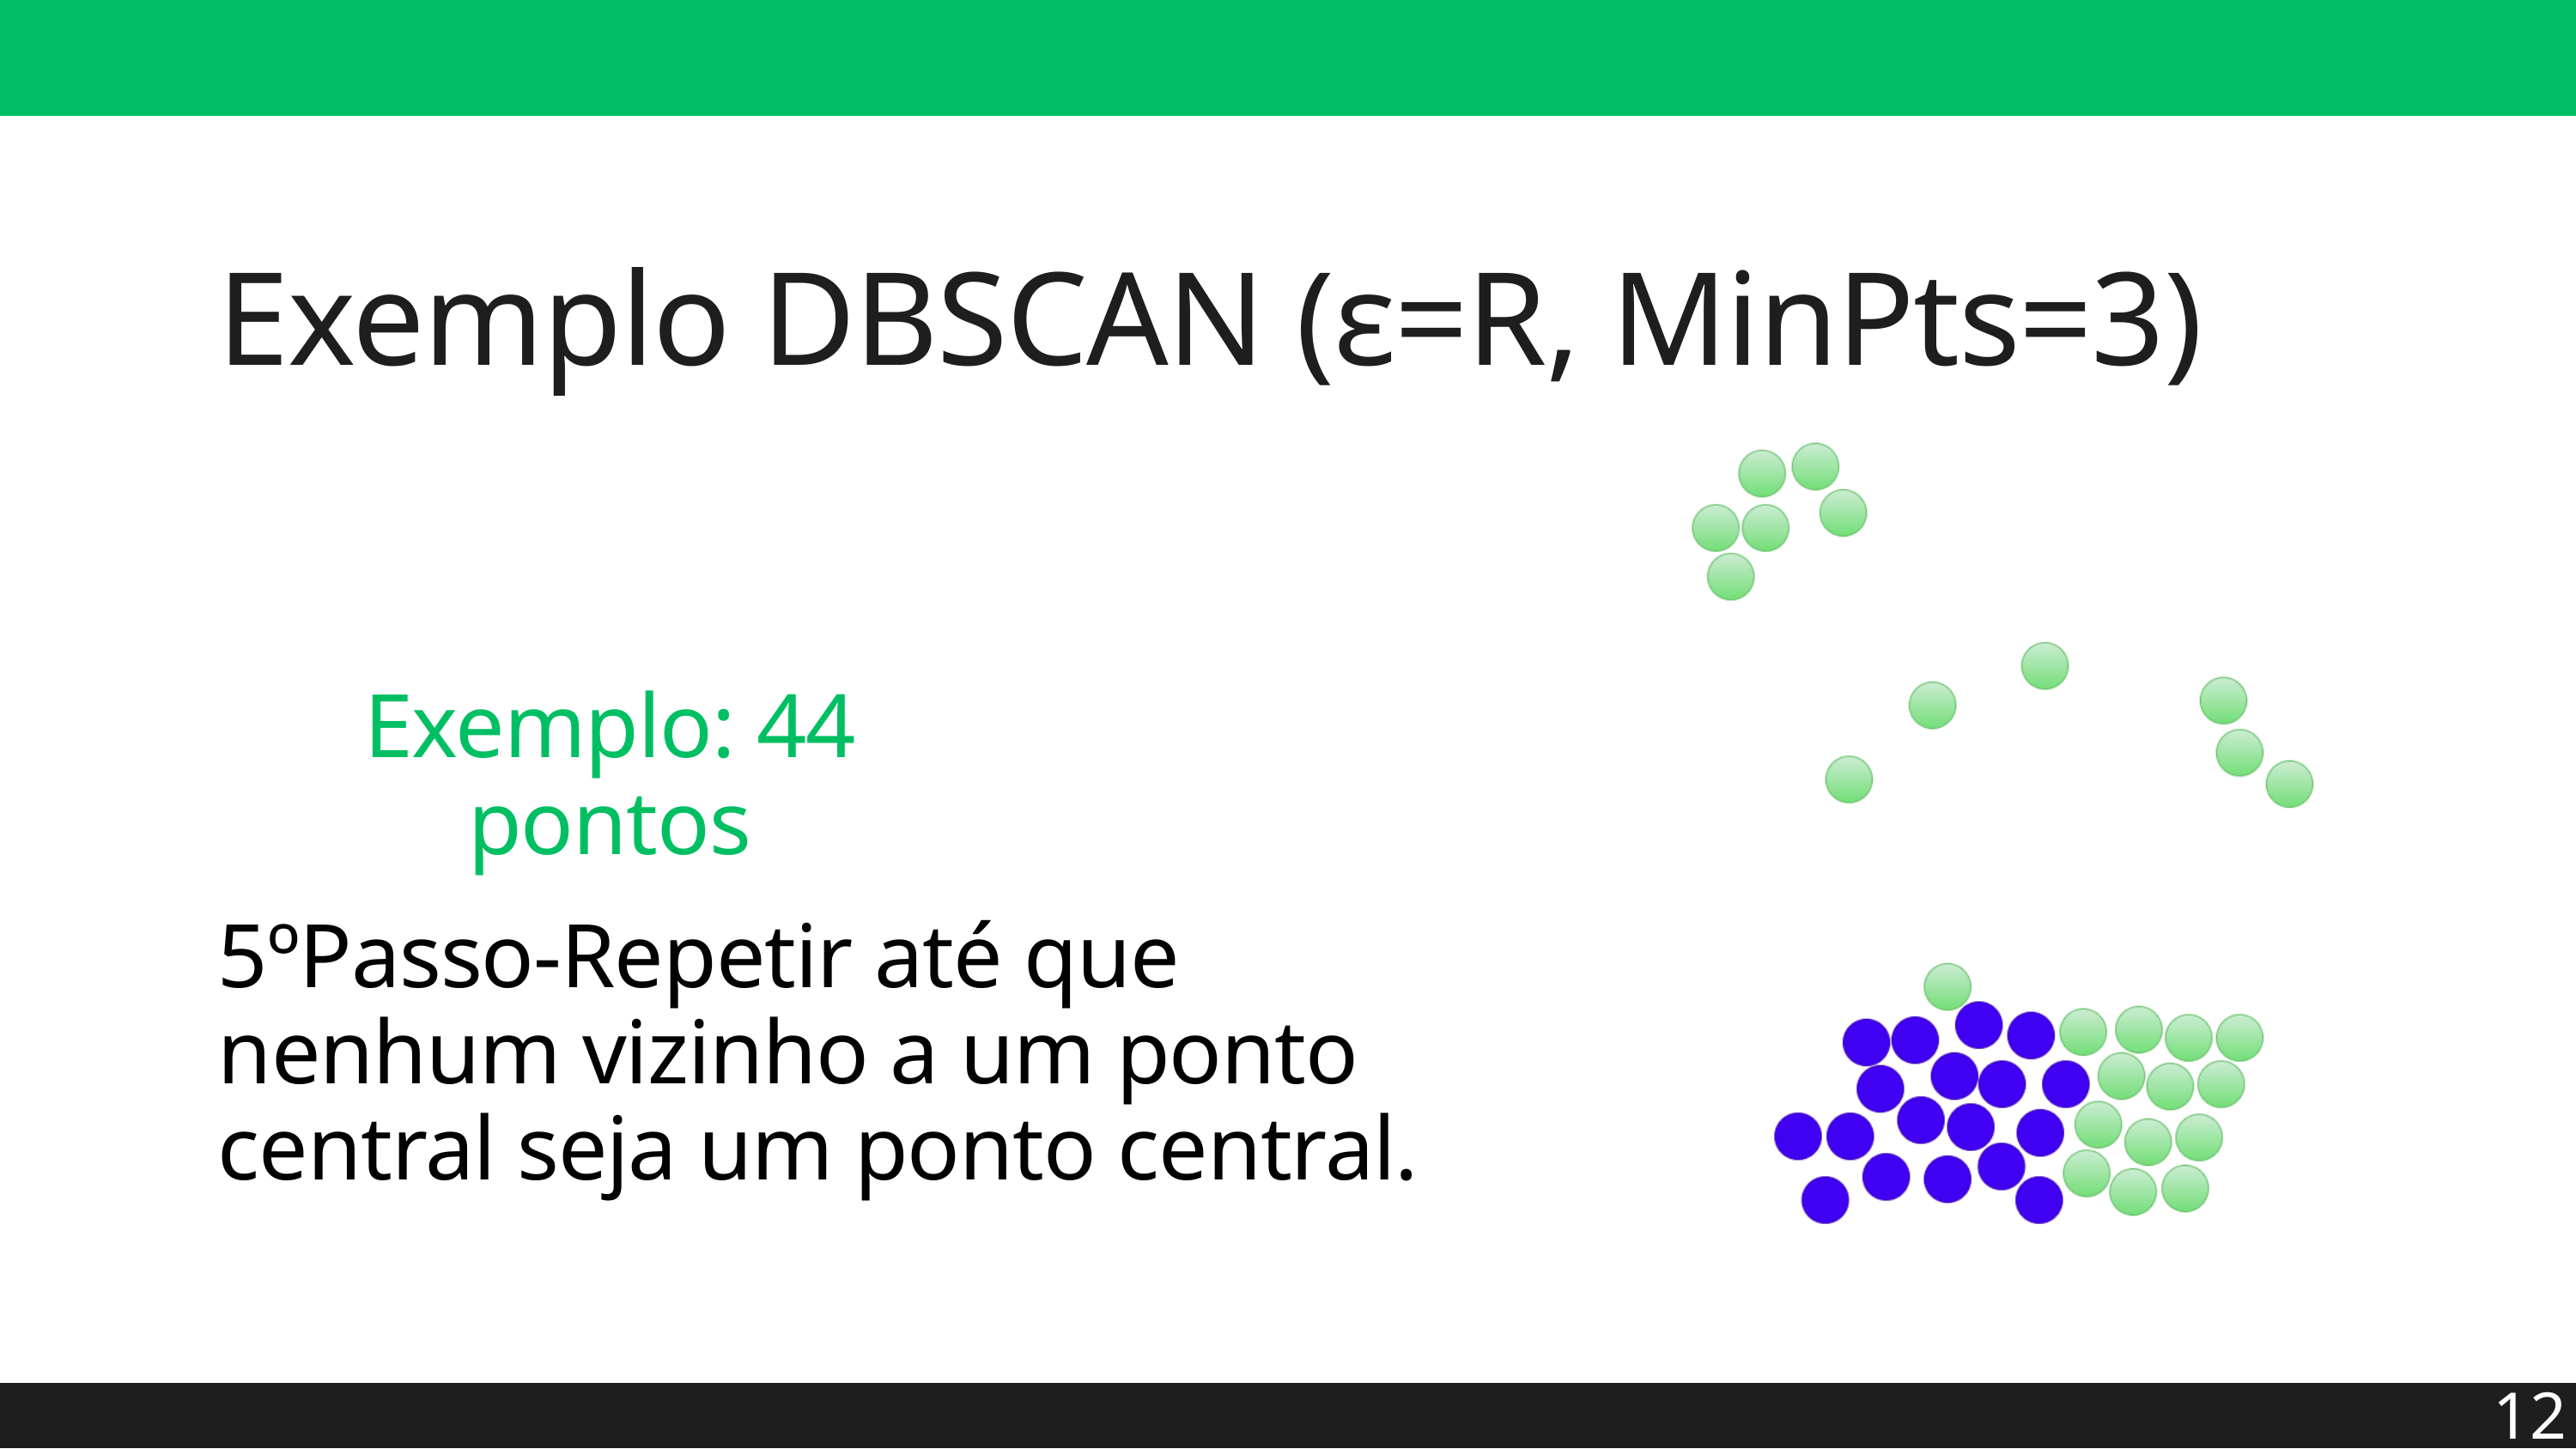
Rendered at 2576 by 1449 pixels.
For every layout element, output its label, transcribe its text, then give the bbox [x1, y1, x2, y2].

text_box [1667, 416, 2432, 1304]
text_box 5ºPasso-Repetir até que nenhum vizinho a um ponto central seja um ponto central. [217, 908, 1436, 1198]
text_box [0, 1382, 2576, 1449]
text_box Exemplo: 44 pontos [217, 679, 1001, 872]
text_box Exemplo DBSCAN (ε=R, MinPts=3) [217, 249, 2380, 391]
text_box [0, 0, 2576, 116]
